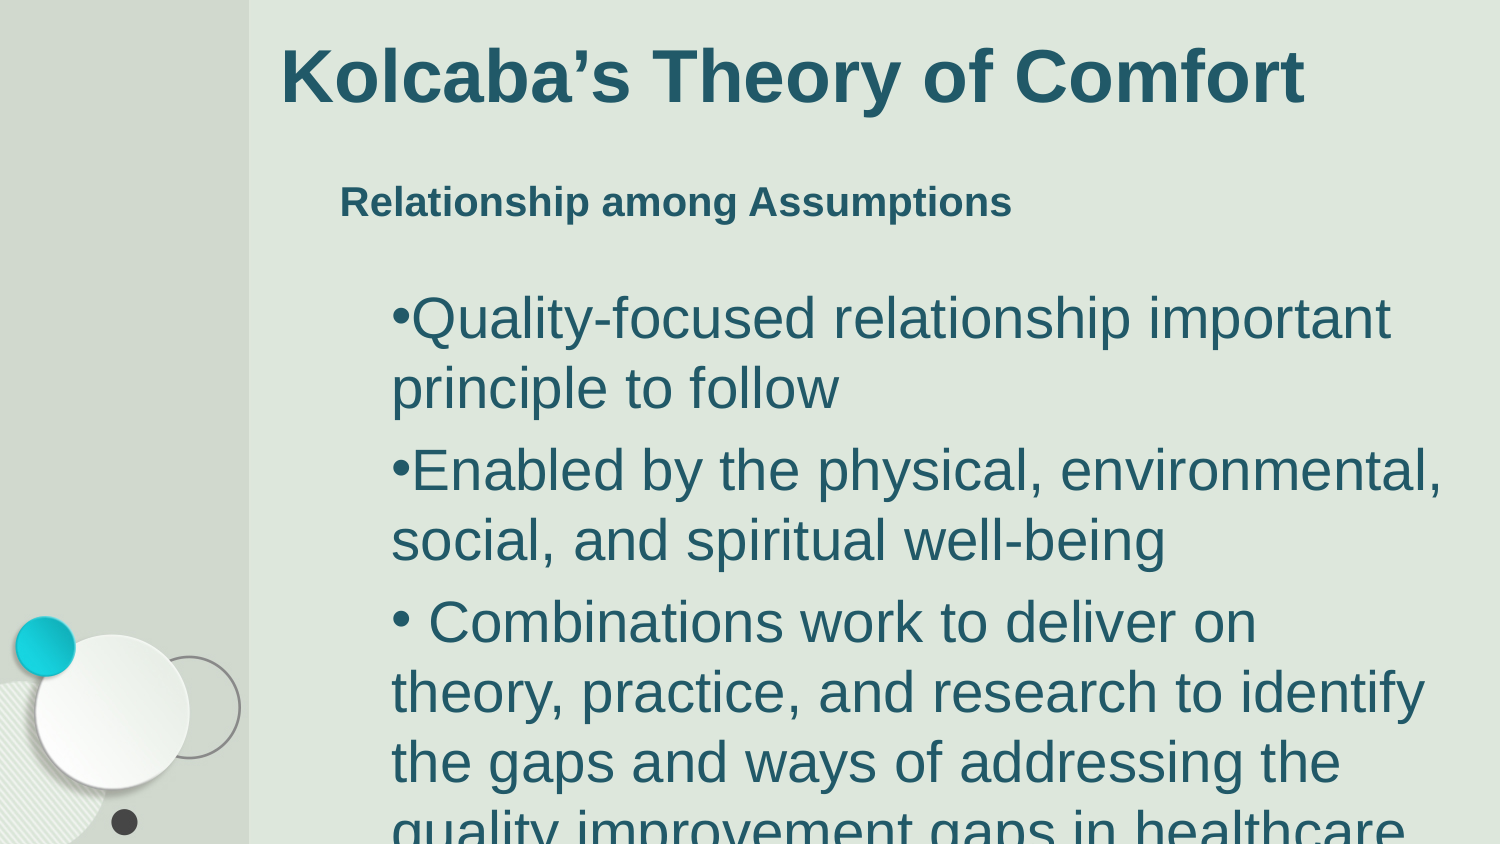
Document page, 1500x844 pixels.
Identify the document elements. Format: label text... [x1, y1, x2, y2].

list Quality-focused relationship important principle to follow Enabled by the physical, environmental, social, and spiritual well-being Combinations work to deliver on theory, practice, and research to identify the gaps and ways of addressing the quality improvement gaps in healthcare [326, 273, 1461, 765]
list Relationship among Assumptions [324, 161, 1459, 238]
picture [0, 0, 1500, 844]
title Kolcaba’s Theory of Comfort [265, 0, 1500, 146]
